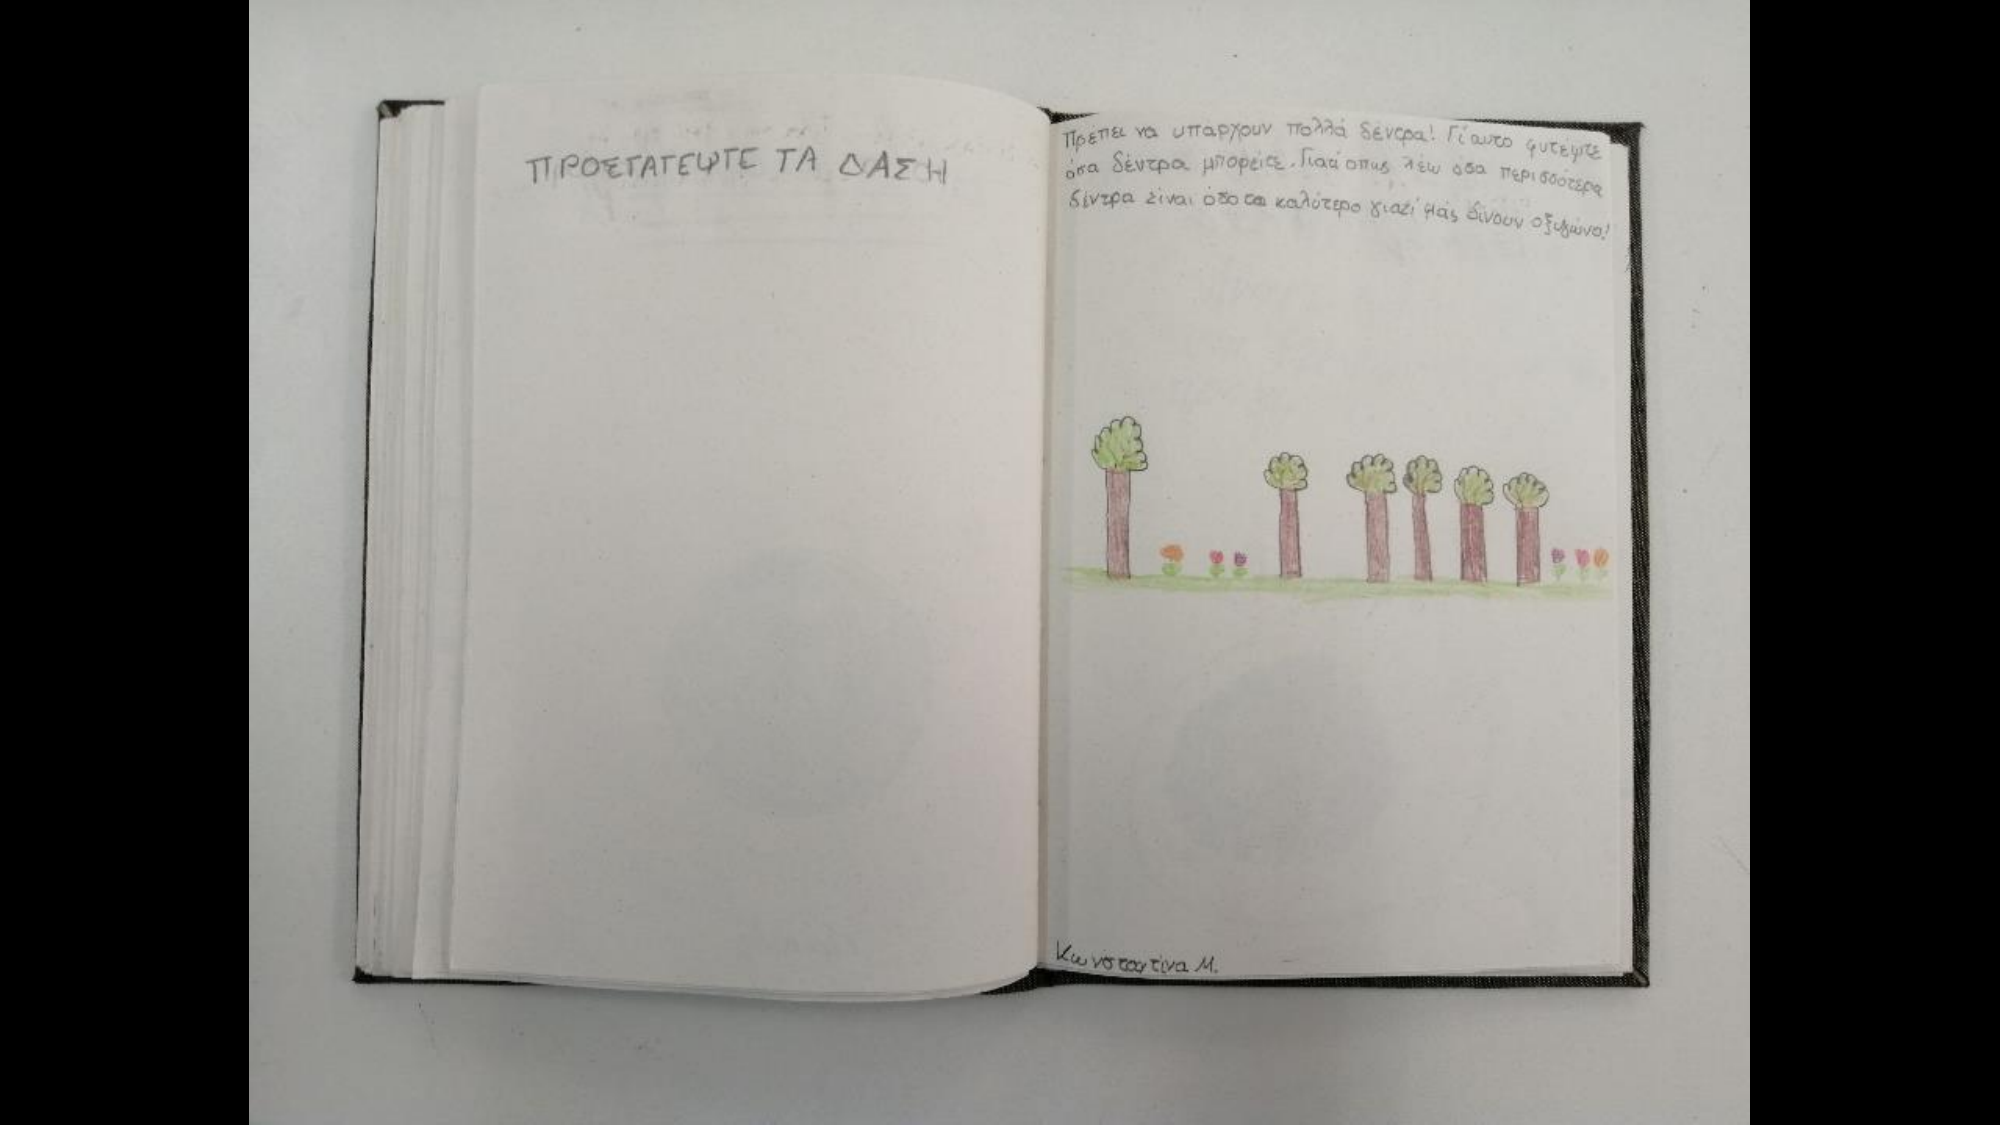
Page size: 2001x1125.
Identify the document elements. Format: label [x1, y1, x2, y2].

picture [249, 0, 1750, 1125]
